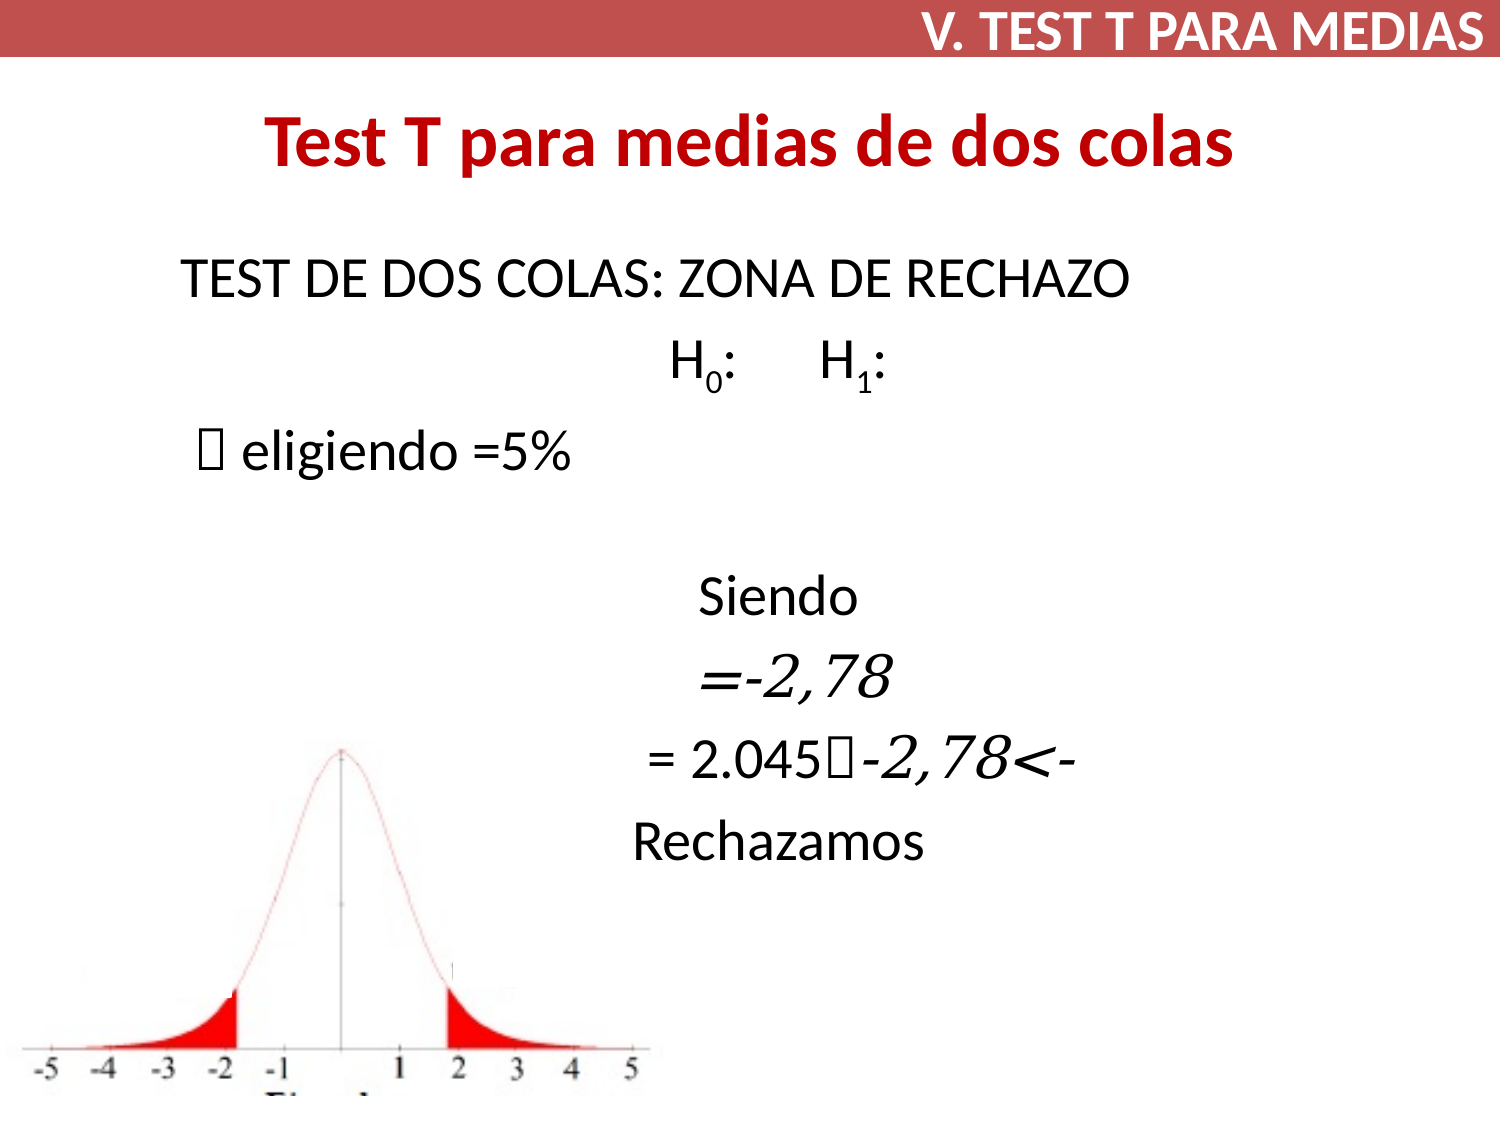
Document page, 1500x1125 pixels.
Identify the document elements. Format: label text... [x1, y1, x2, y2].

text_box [0, 739, 708, 1096]
text_box V. TEST T PARA MEDIAS [0, 0, 1500, 57]
title Test T para medias de dos colas [75, 57, 1425, 231]
